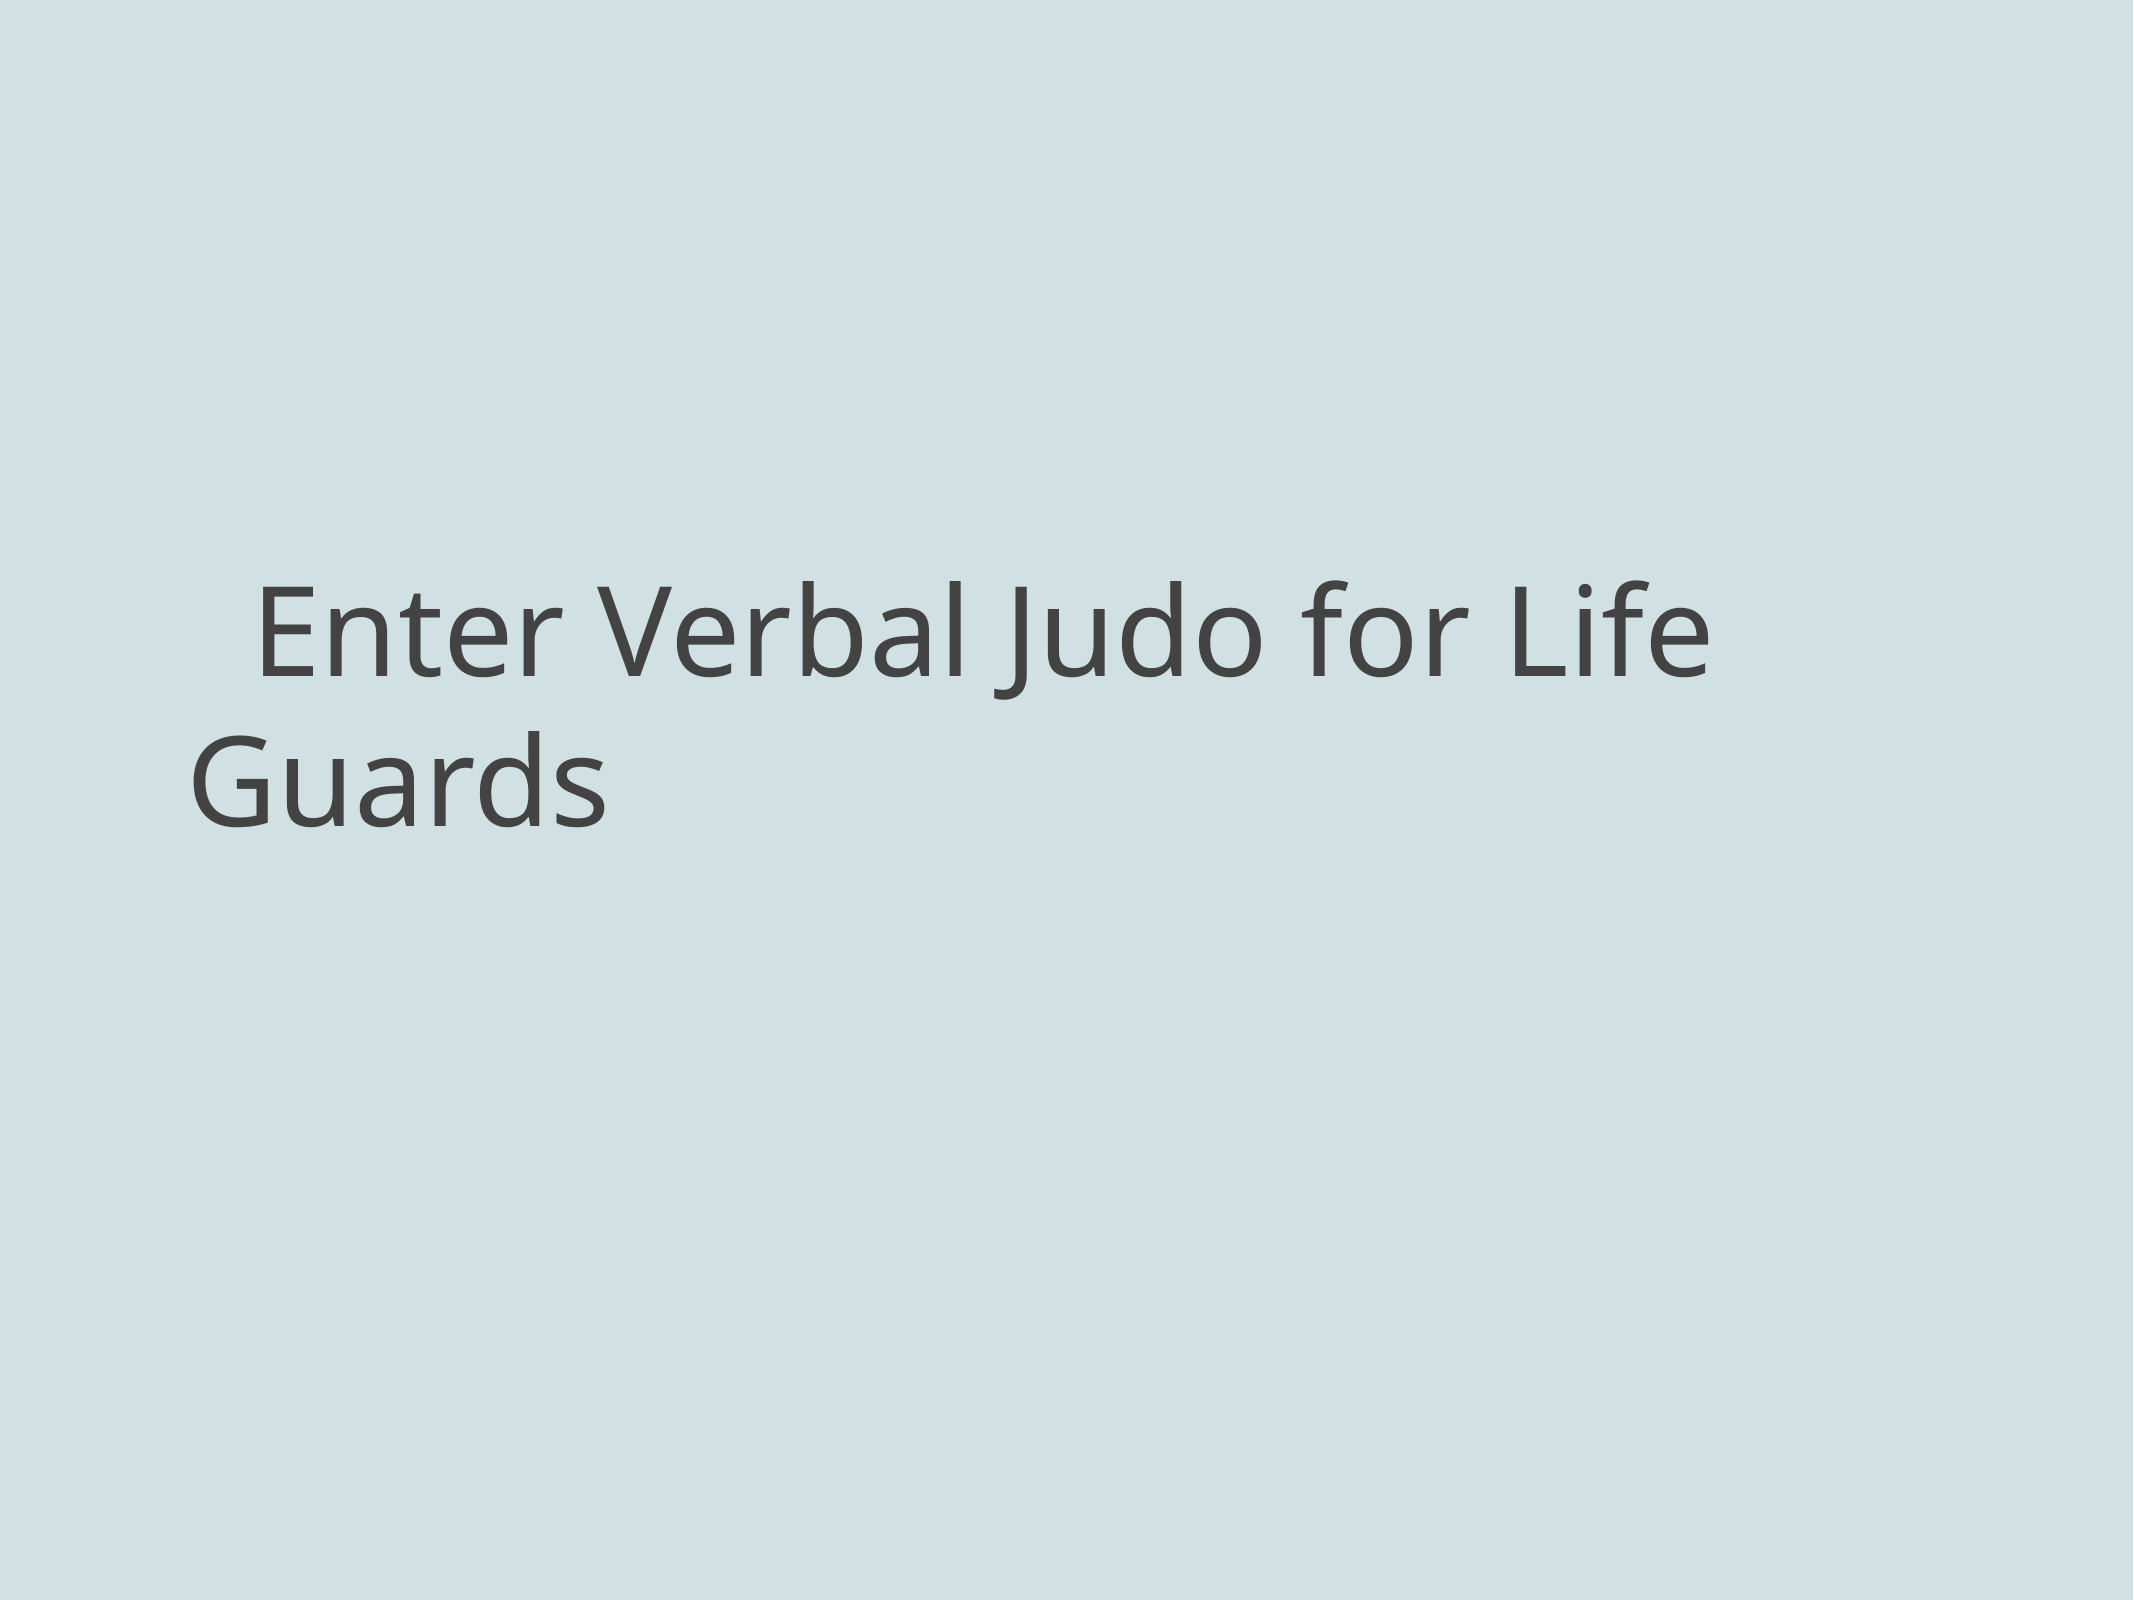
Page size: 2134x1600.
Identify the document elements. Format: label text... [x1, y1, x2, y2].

text_box Enter Verbal Judo for Life Guards [171, 466, 1962, 936]
